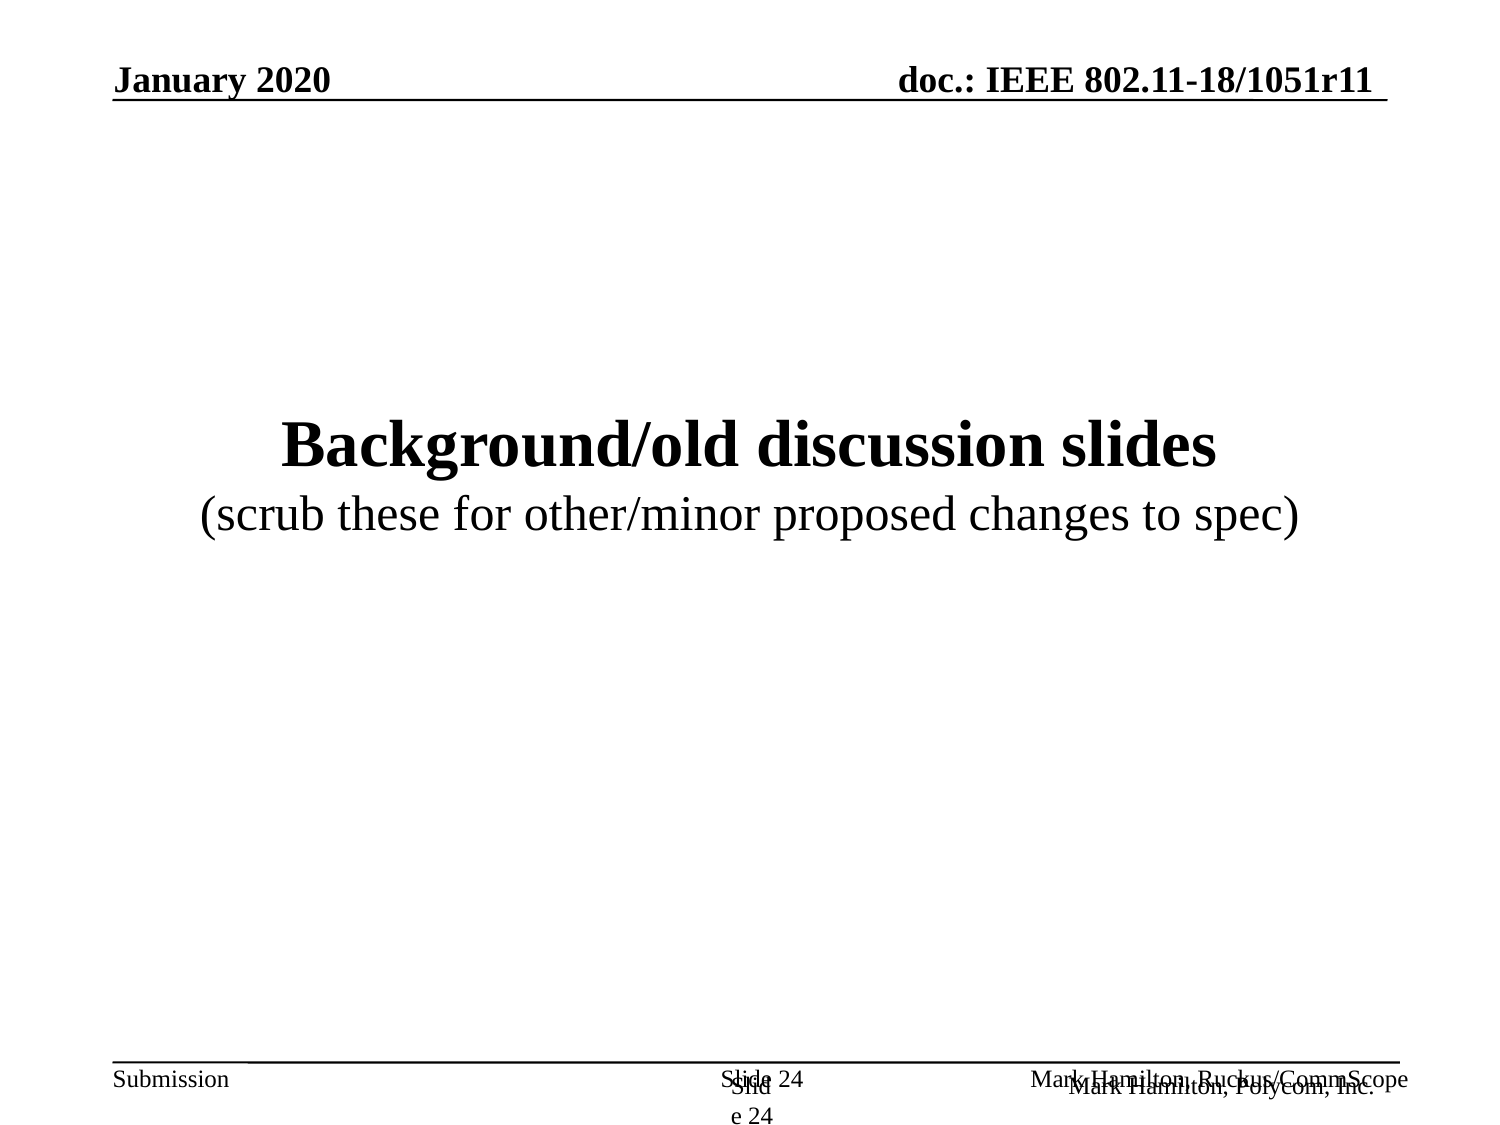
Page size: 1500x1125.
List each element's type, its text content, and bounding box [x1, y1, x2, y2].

slide_number Slide 24 [715, 1062, 797, 1093]
footer Mark Hamilton, Polycom, Inc. [1053, 1062, 1402, 1093]
title Background/old discussion slides (scrub these for other/minor proposed changes to spec) [112, 349, 1388, 591]
